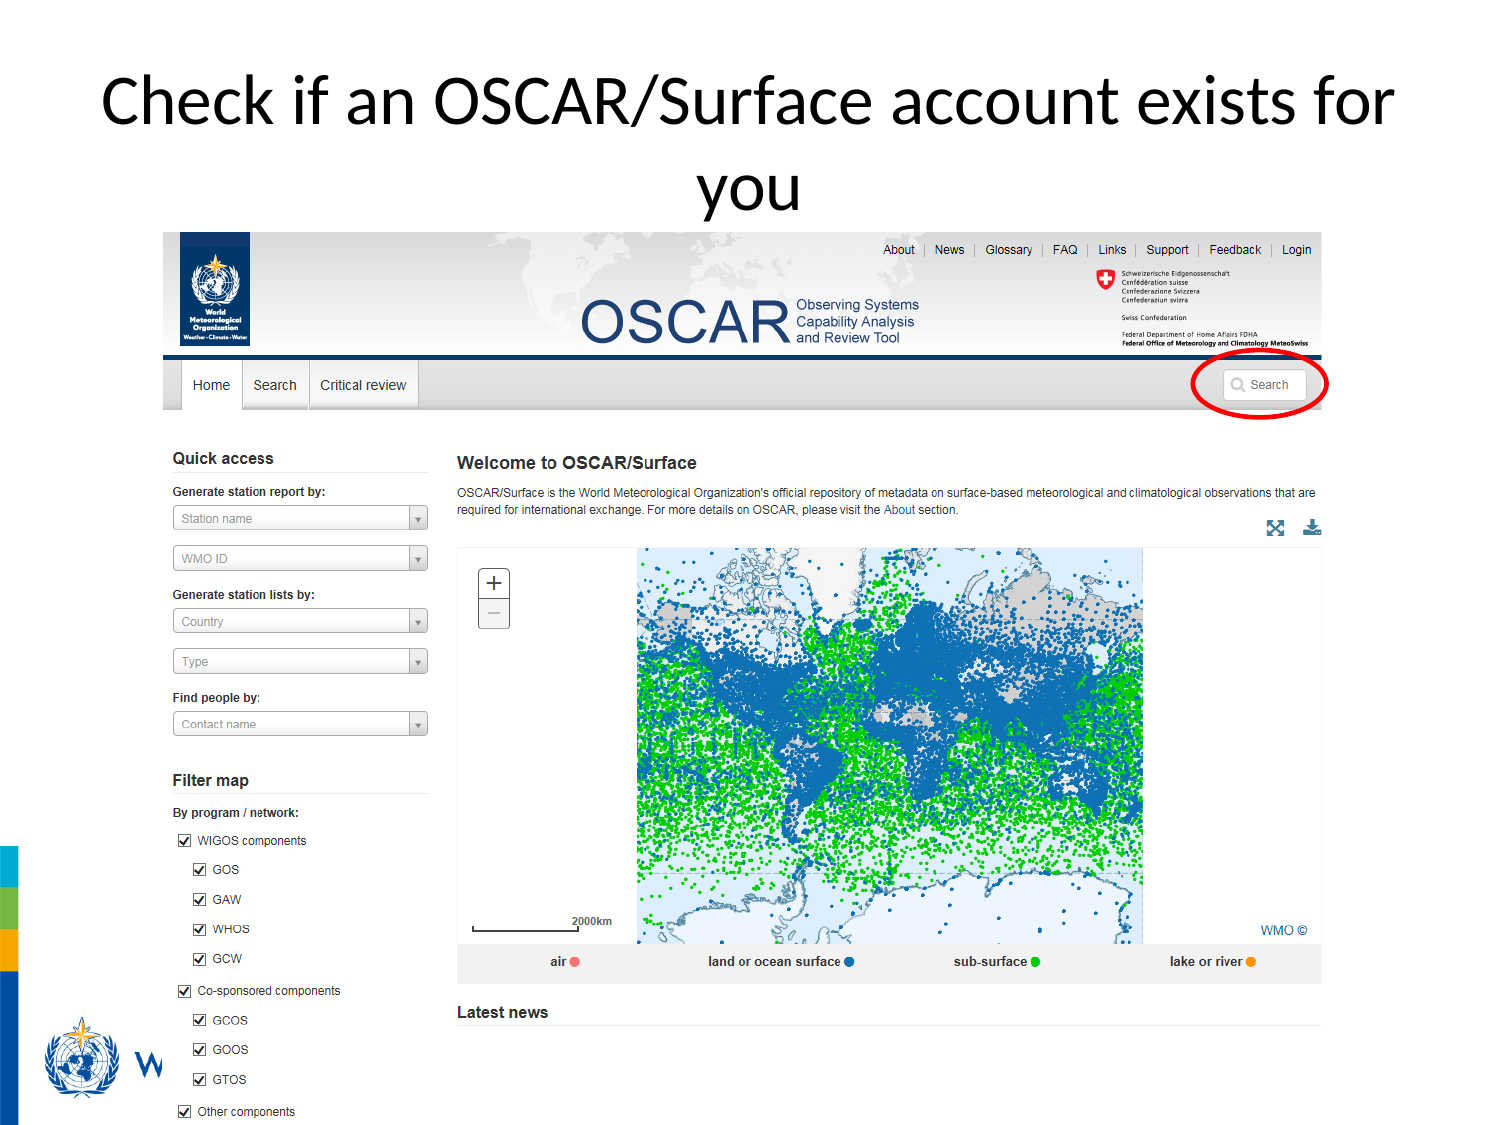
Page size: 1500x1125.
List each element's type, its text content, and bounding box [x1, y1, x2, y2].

picture [0, 232, 1322, 1125]
title Check if an OSCAR/Surface account exists for you [75, 45, 1425, 233]
